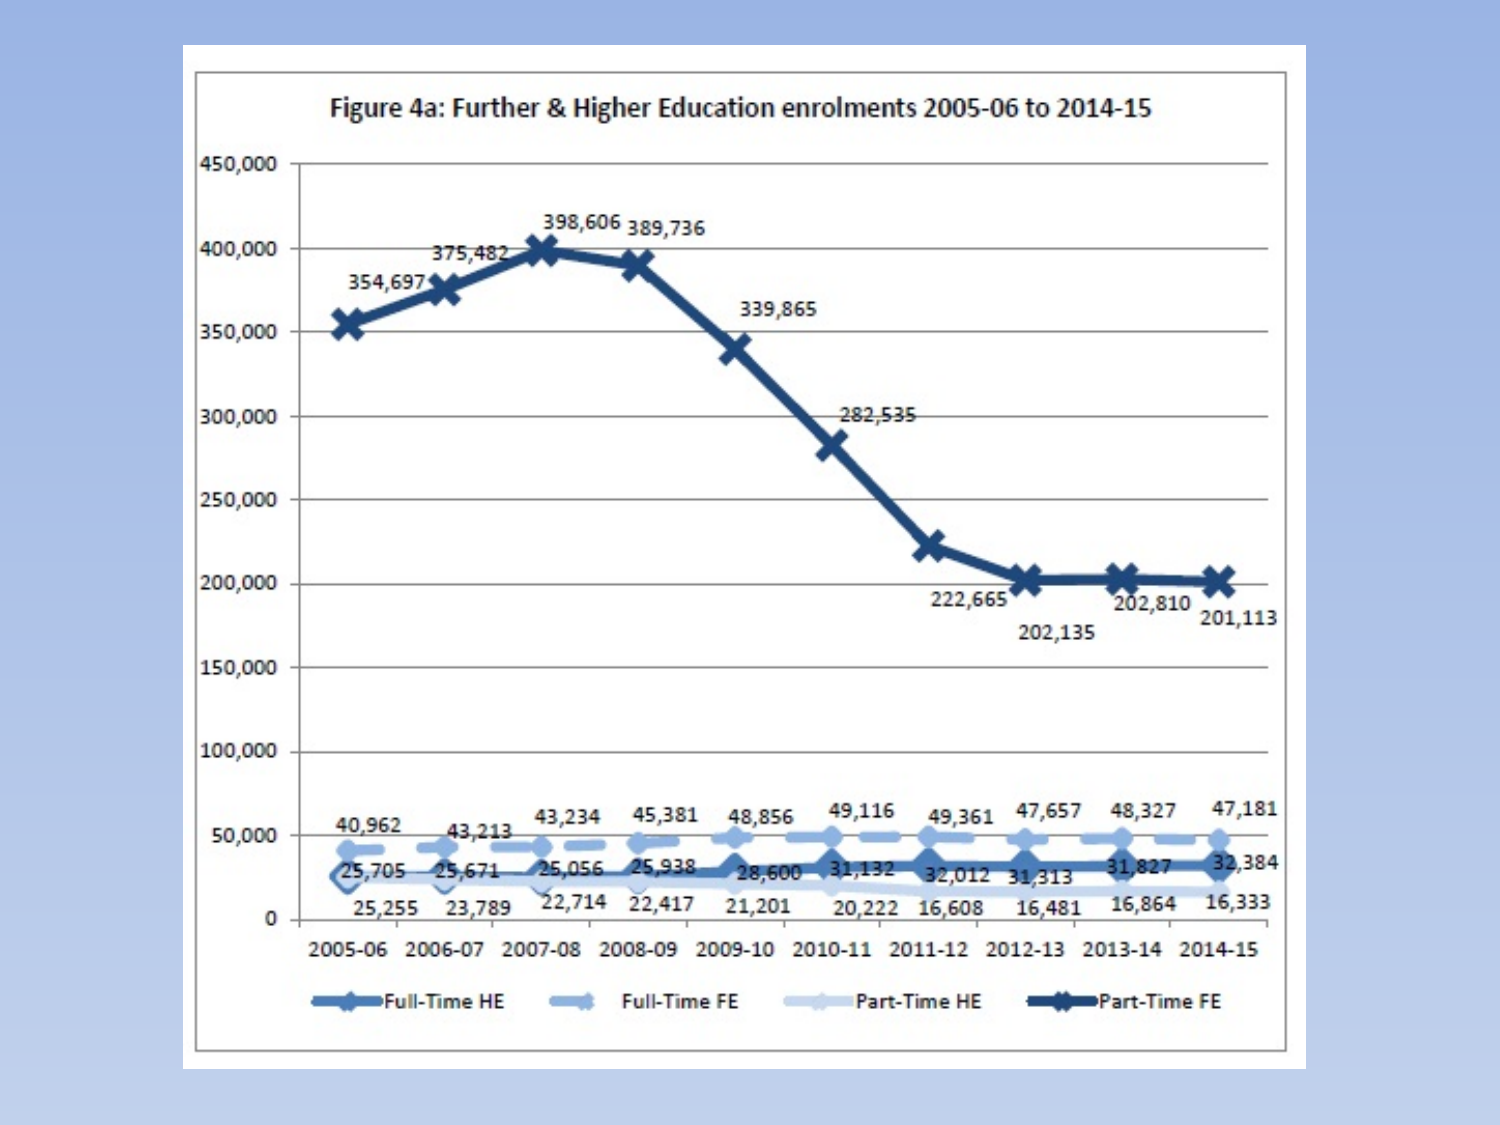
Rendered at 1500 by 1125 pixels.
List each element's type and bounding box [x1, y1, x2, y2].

picture [182, 45, 1306, 1069]
